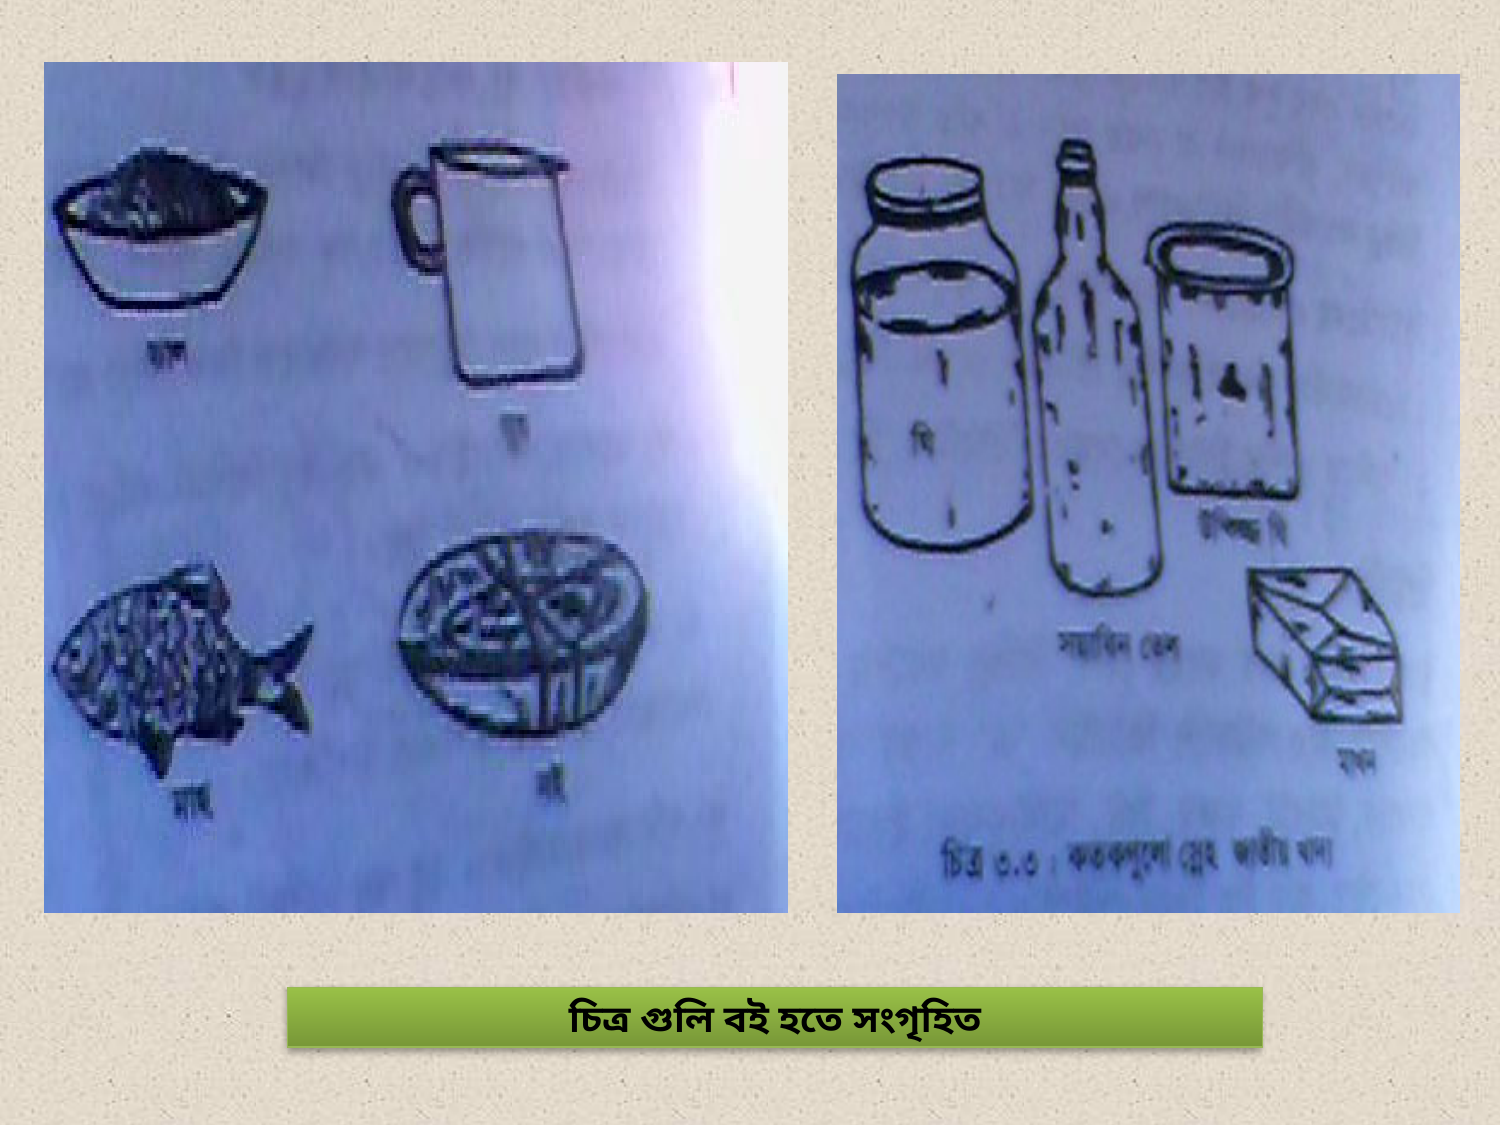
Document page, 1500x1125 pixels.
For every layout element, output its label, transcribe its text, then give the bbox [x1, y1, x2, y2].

text_box চিত্র গুলি বই হতে সংগৃহিত [287, 987, 1263, 1048]
picture [0, 0, 1500, 1125]
